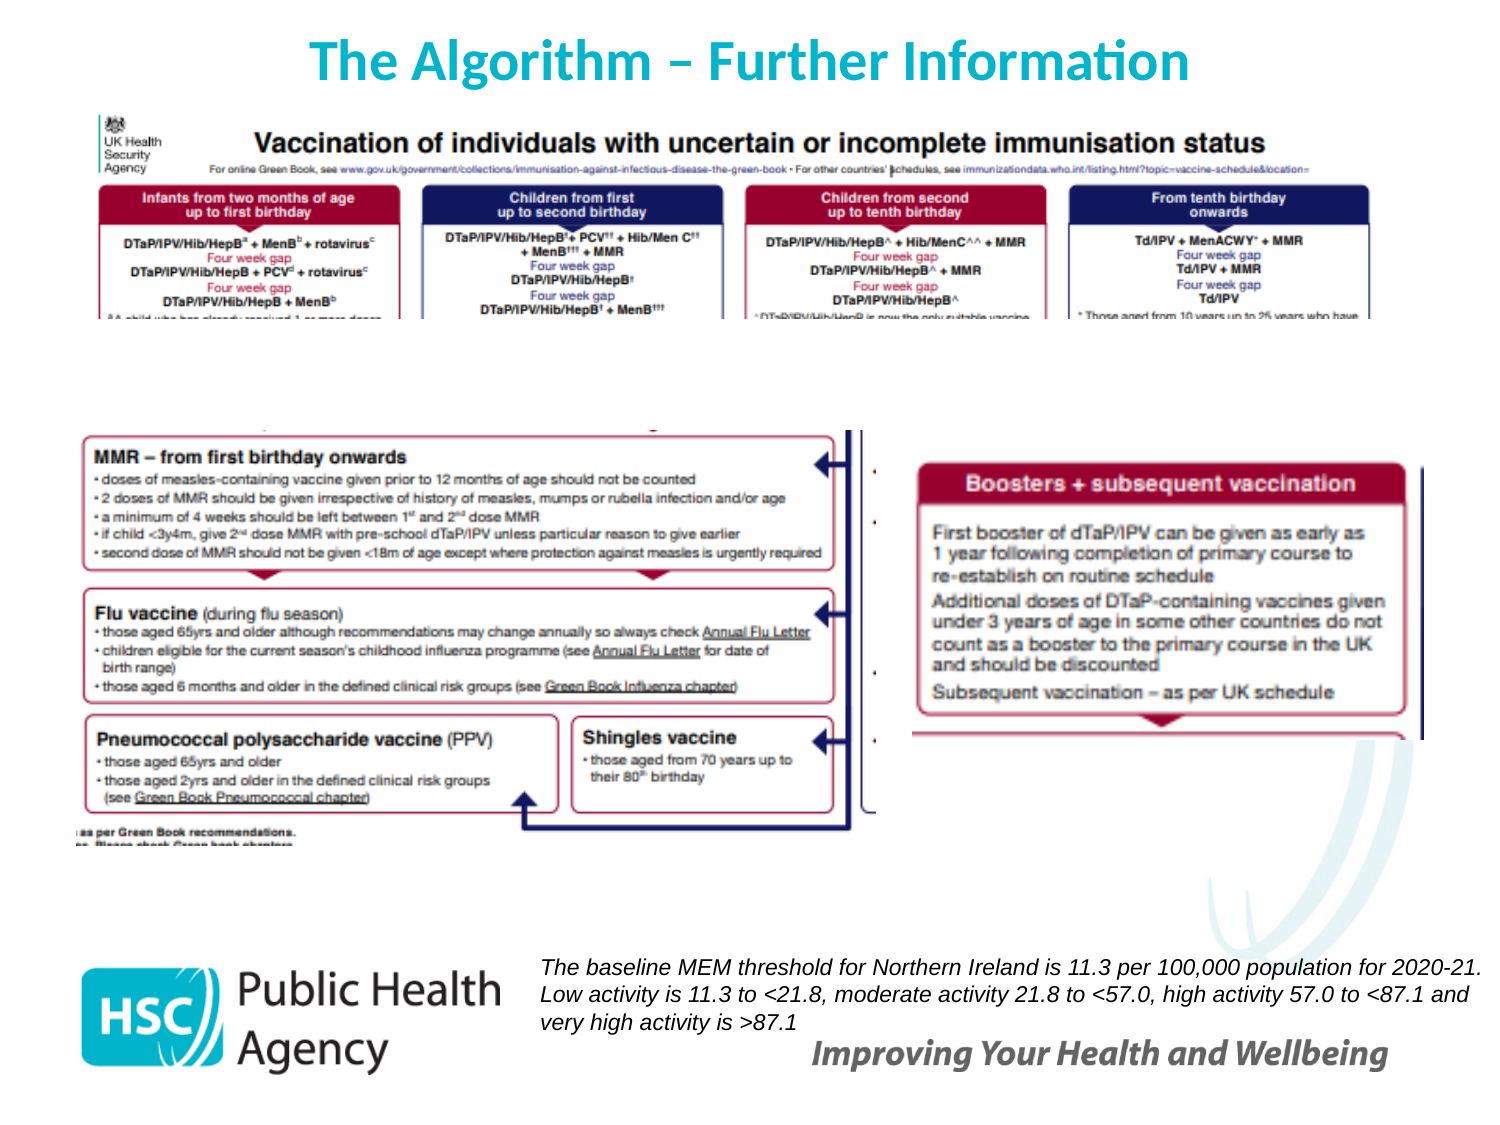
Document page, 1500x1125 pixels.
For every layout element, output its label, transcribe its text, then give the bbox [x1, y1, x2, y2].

picture [76, 430, 877, 847]
picture [75, 962, 500, 1075]
text_box The baseline MEM threshold for Northern Ireland is 11.3 per 100,000 population for 2020-21. Low activity is 11.3 to <21.8, moderate activity 21.8 to <57.0, high activity 57.0 to <87.1 and very high activity is >87.1 [525, 944, 1500, 1043]
text_box The Algorithm – Further Information [0, 0, 1500, 114]
picture [812, 1043, 1388, 1072]
picture [88, 111, 1378, 319]
picture [912, 454, 1424, 944]
